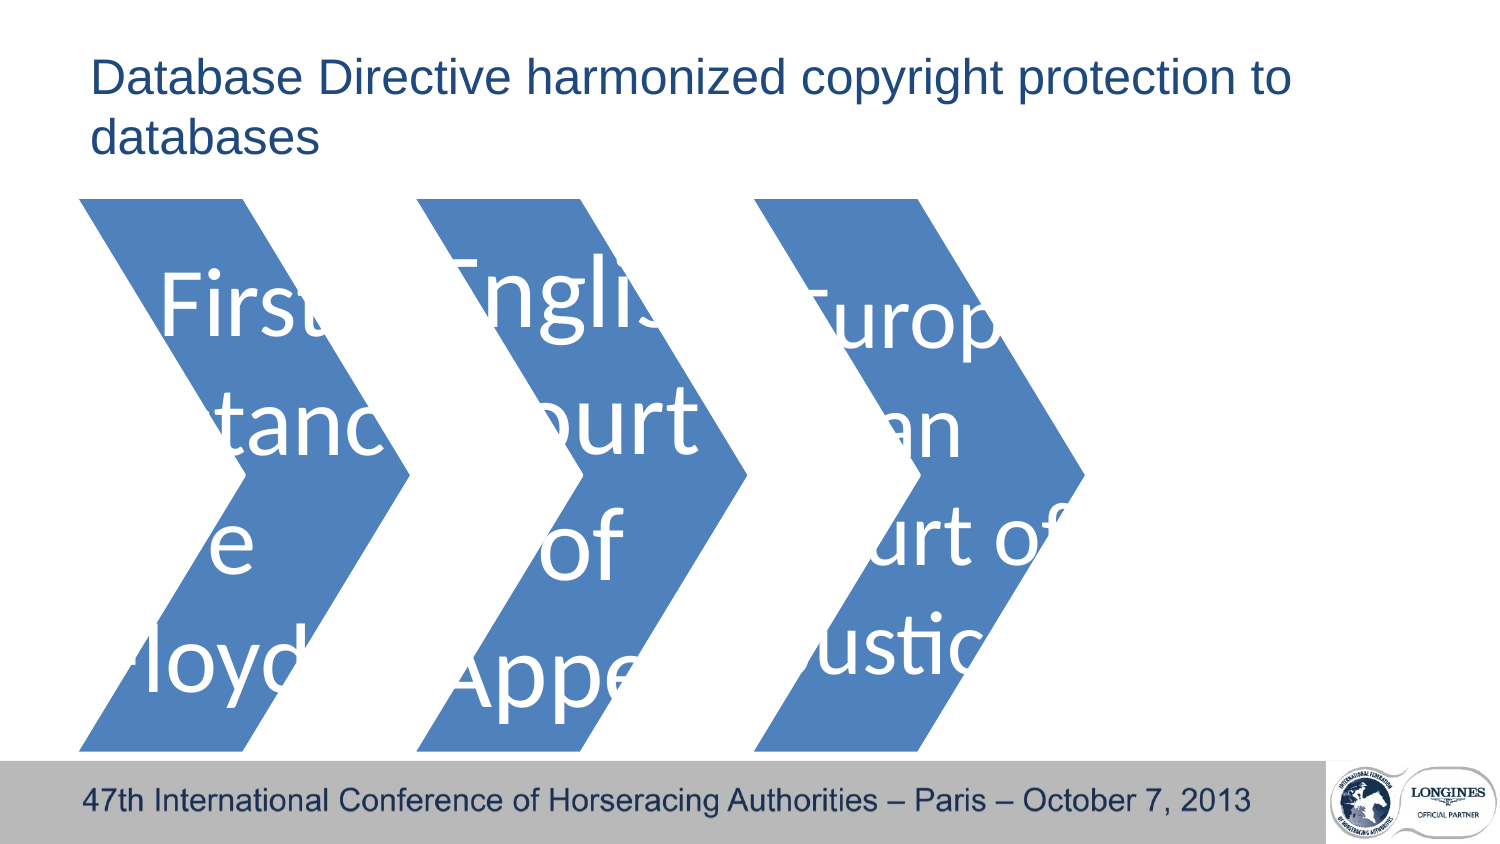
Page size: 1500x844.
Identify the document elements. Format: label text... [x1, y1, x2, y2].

picture [0, 0, 1500, 844]
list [74, 196, 1426, 754]
title Database Directive harmonized copyright protection to databases [75, 33, 1425, 175]
